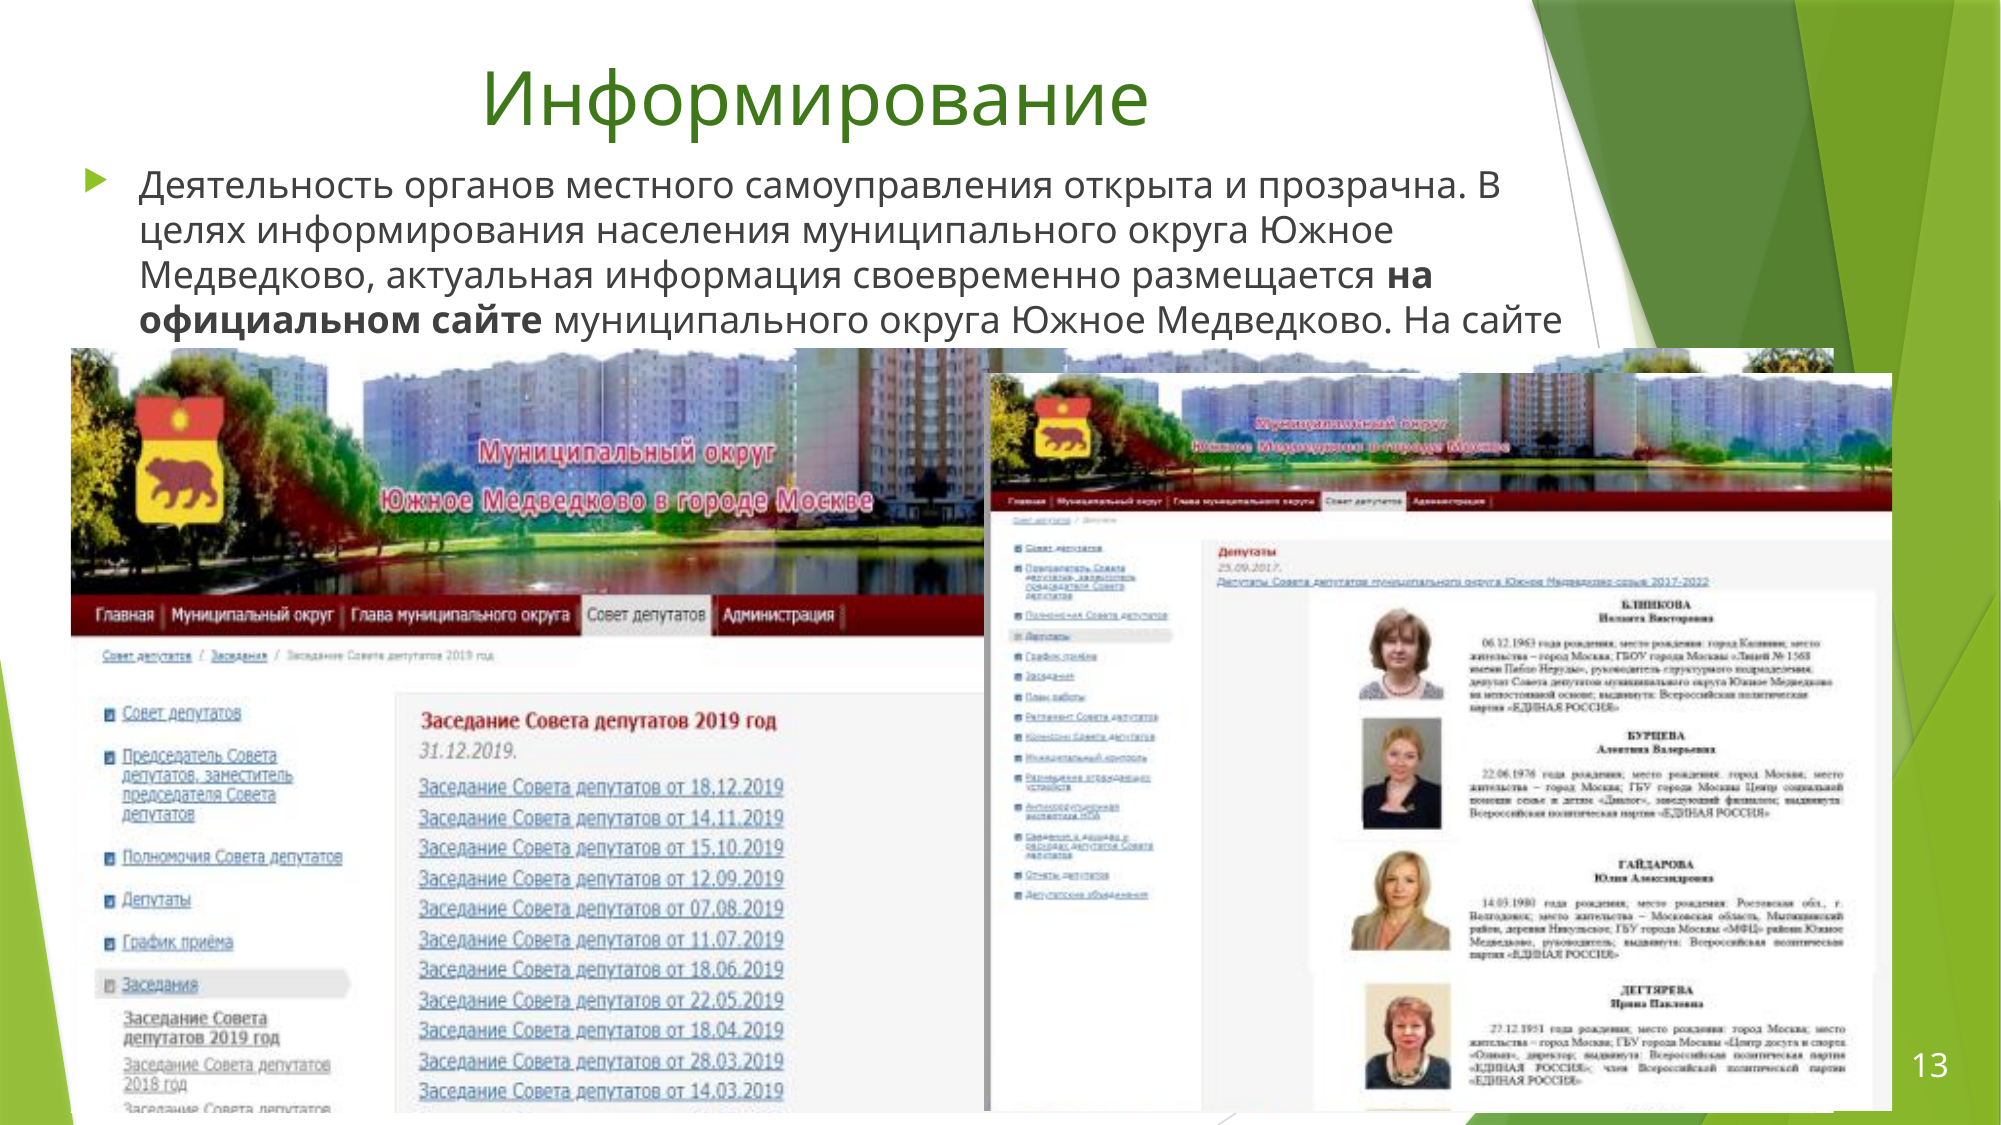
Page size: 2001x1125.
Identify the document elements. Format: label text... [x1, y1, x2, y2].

text_box 13 [1897, 1034, 1964, 1094]
list Деятельность органов местного самоуправления открыта и прозрачна. В целях информирования населения муниципального округа Южное Медведково, актуальная информация своевременно размещается на официальном сайте муниципального округа Южное Медведково. На сайте www.yug-medvedkovo.ru. [67, 153, 1635, 350]
picture [70, 347, 1893, 1114]
title Информирование [111, 42, 1522, 153]
